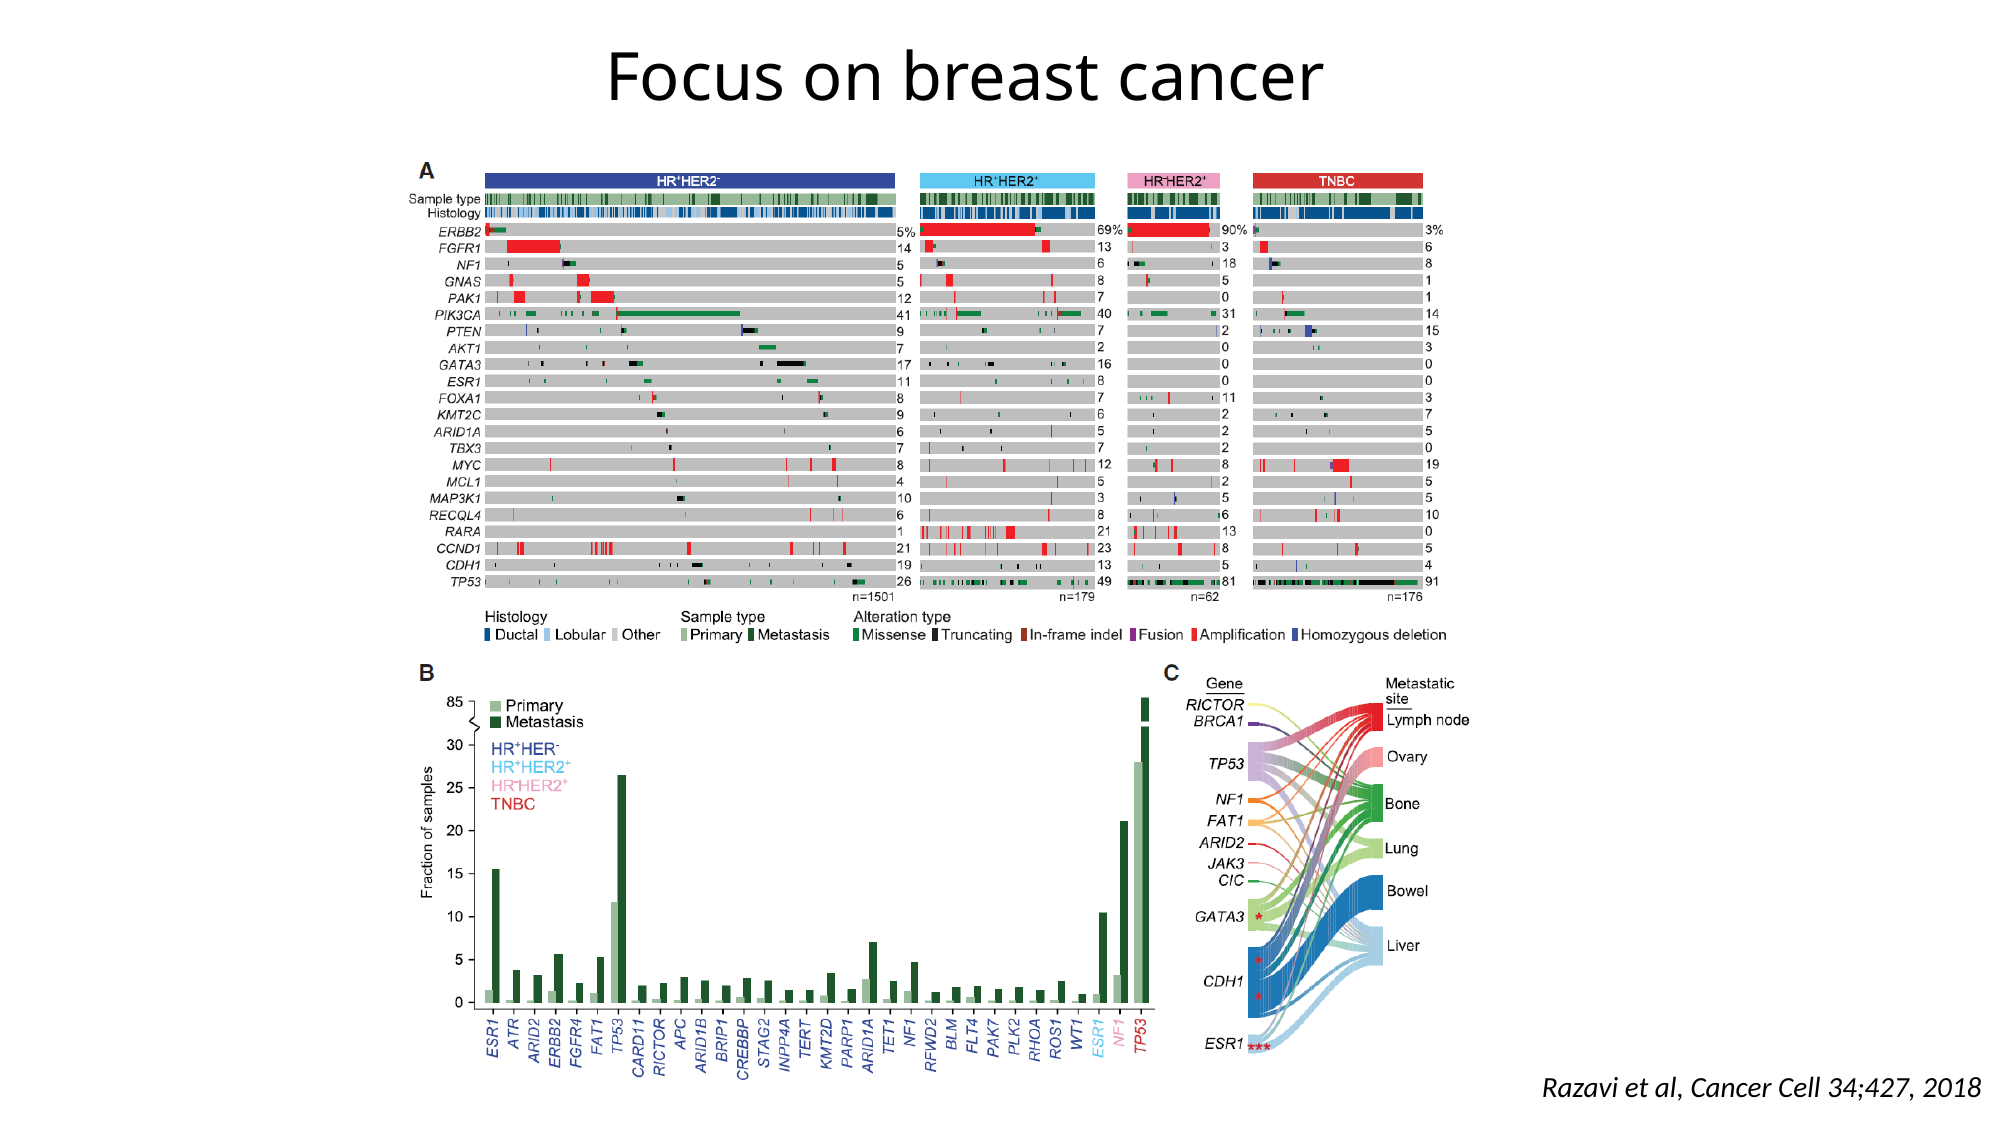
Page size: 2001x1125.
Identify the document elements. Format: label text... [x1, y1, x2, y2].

picture [347, 125, 1501, 1098]
text_box Razavi et al, Cancer Cell 34;427, 2018 [1527, 1060, 1997, 1111]
title Focus on breast cancer [102, 0, 1828, 188]
